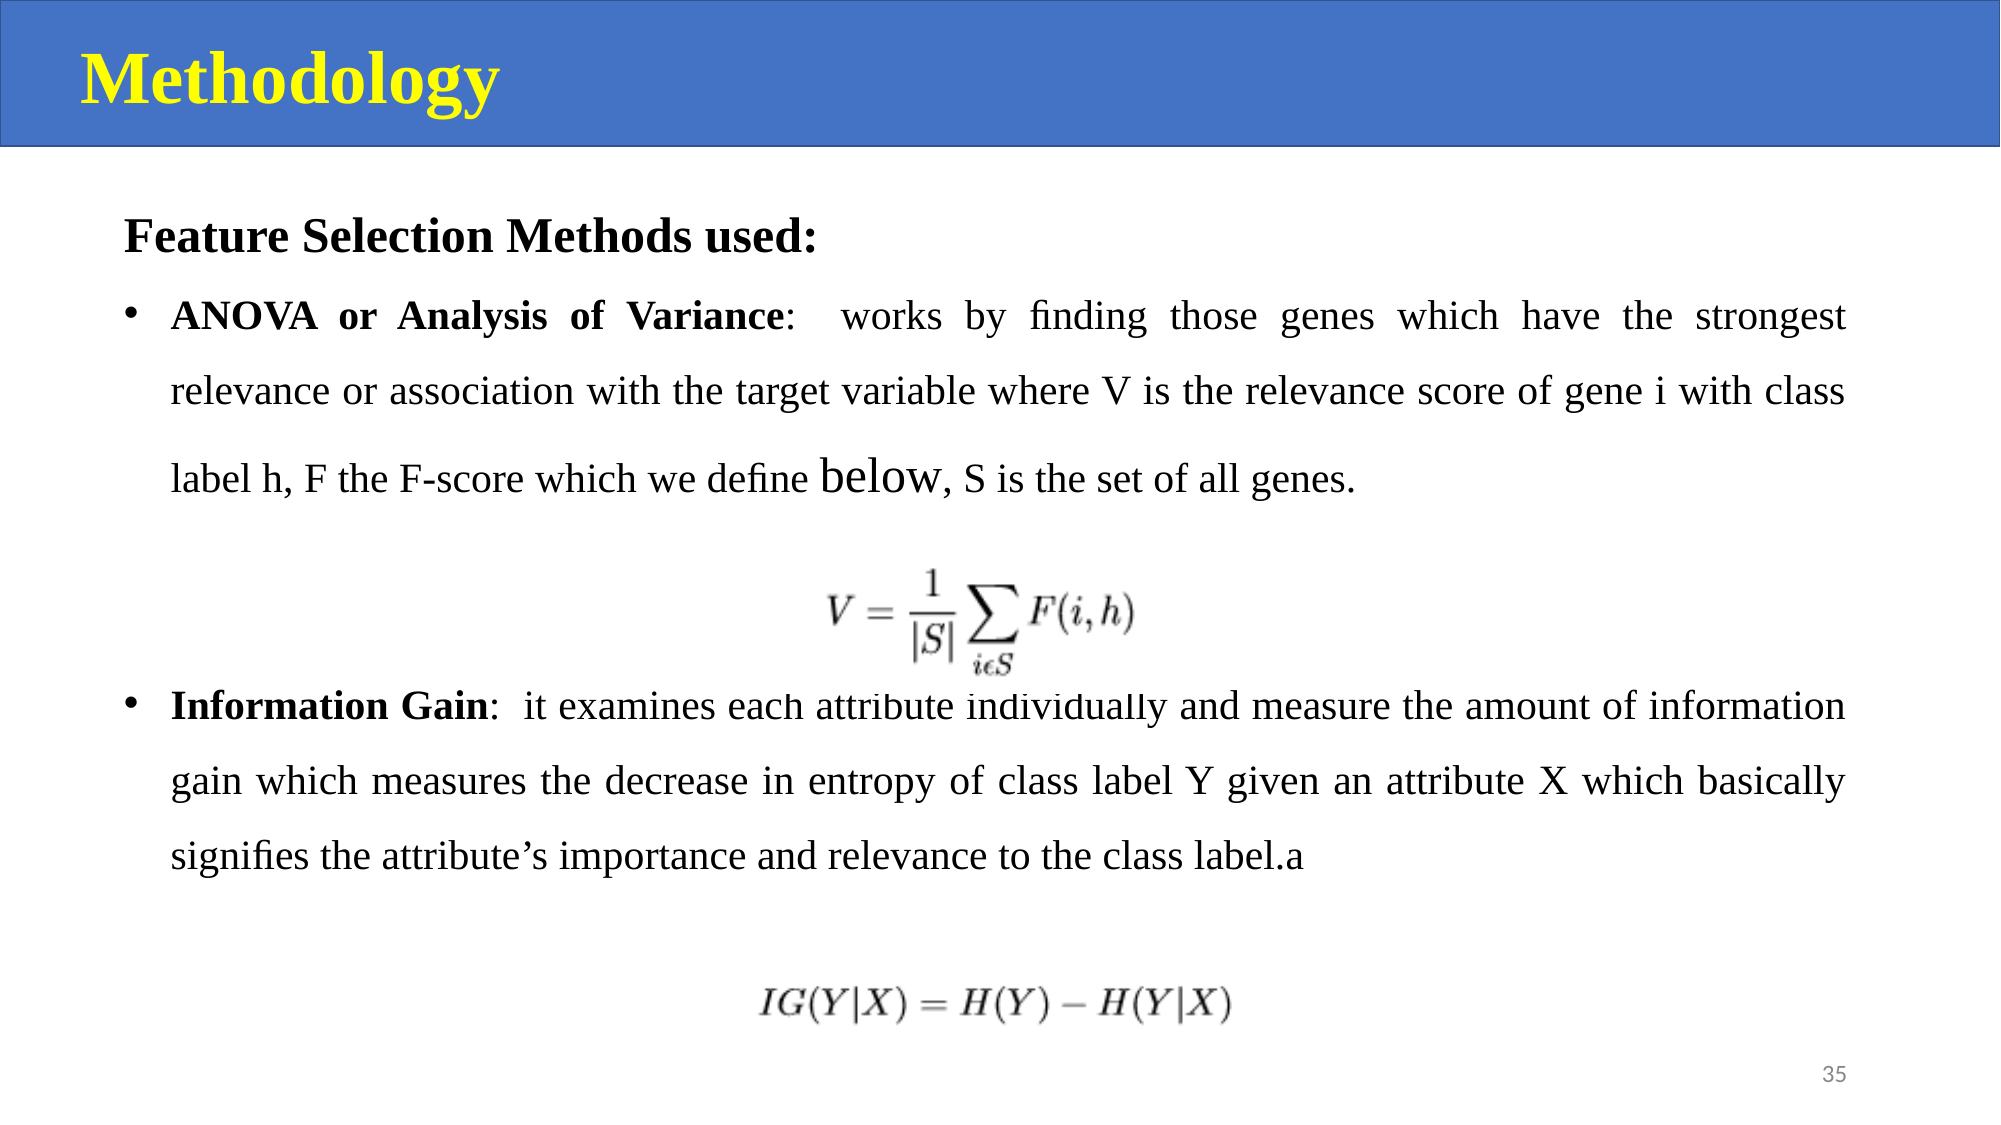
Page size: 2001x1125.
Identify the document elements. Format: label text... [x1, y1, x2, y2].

text_box Methodology [0, 0, 2000, 147]
slide_number ‹#› [1412, 1042, 1863, 1103]
picture [725, 949, 1371, 1073]
text_box Feature Selection Methods used: ANOVA or Analysis of Variance: works by ﬁnding those genes which have the strongest relevance or association with the target variable where V is the relevance score of gene i with class label h, F the F-score which we deﬁne below, S is the set of all genes. Information Gain: it examines each attribute individually and measure the amount of information gain which measures the decrease in entropy of class label Y given an attribute X which basically signiﬁes the attribute’s importance and relevance to the class label.a [108, 165, 1863, 886]
picture [779, 562, 1174, 694]
